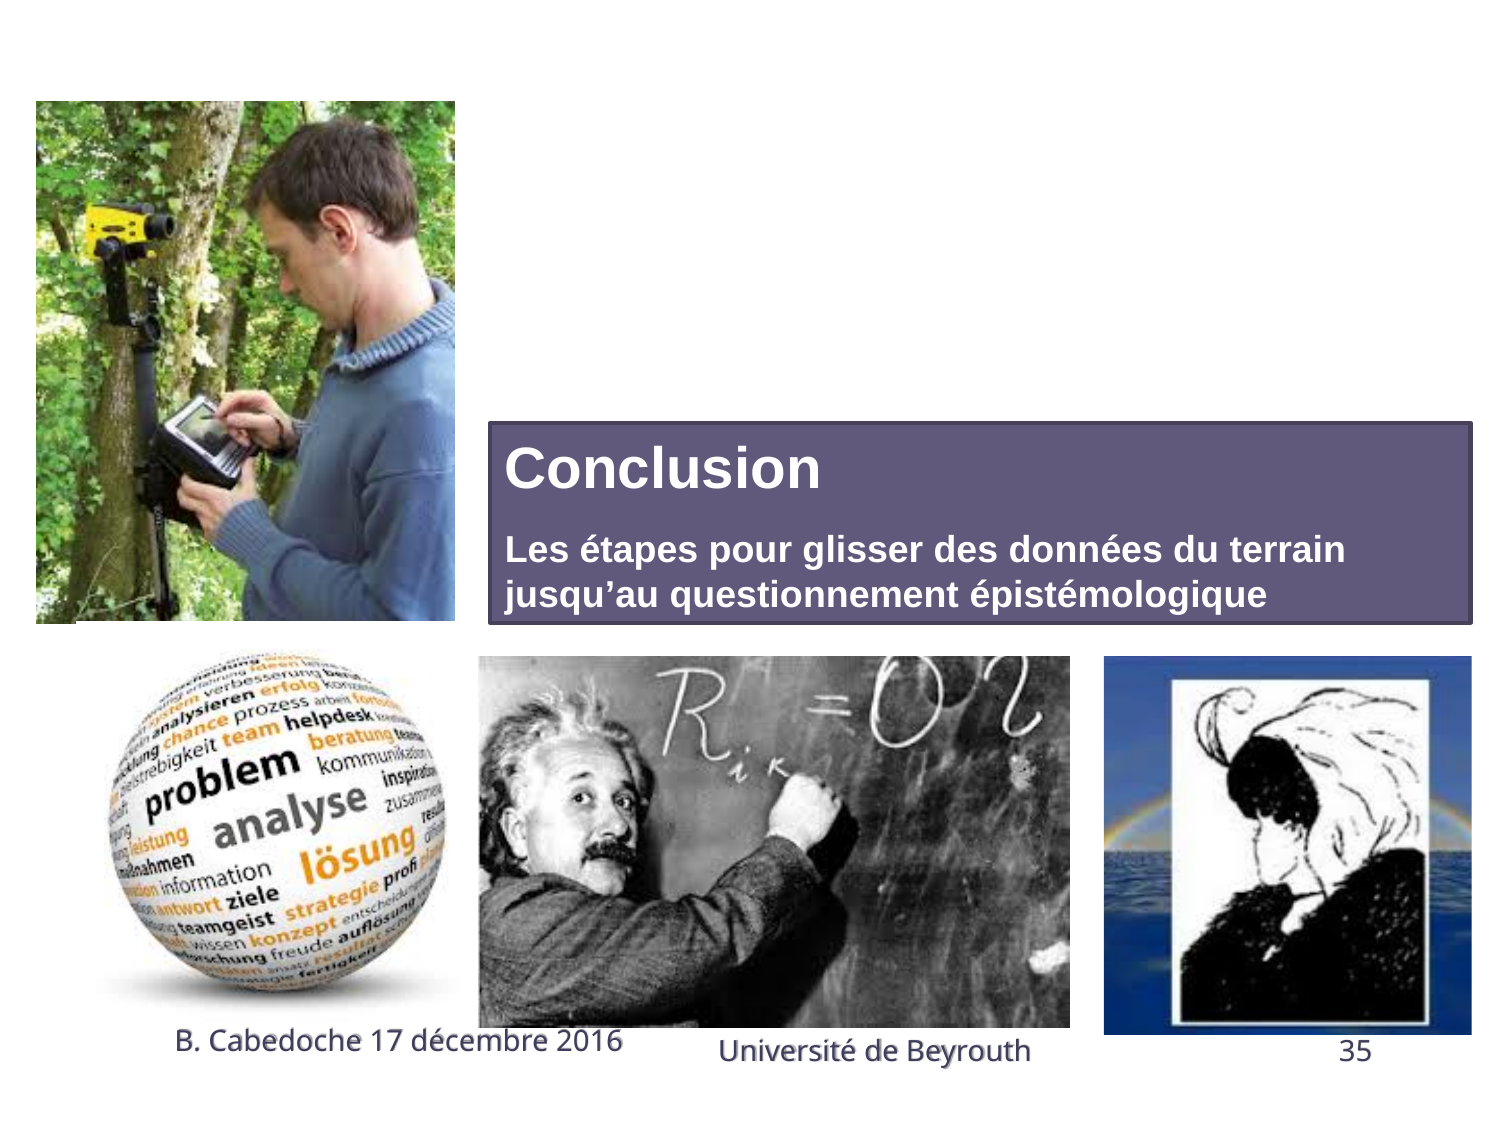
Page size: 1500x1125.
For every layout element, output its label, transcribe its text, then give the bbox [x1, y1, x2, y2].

picture [1103, 656, 1472, 1036]
slide_number B. Cabedoche 17 décembre 2016 [159, 1033, 641, 1125]
slide_number 35 [1074, 1024, 1388, 1101]
picture [36, 101, 1071, 1029]
text_box Conclusion Les étapes pour glisser des données du terrain jusqu’au questionnement épistémologique [488, 421, 1473, 625]
footer Université de Beyrouth [643, 1031, 1226, 1125]
